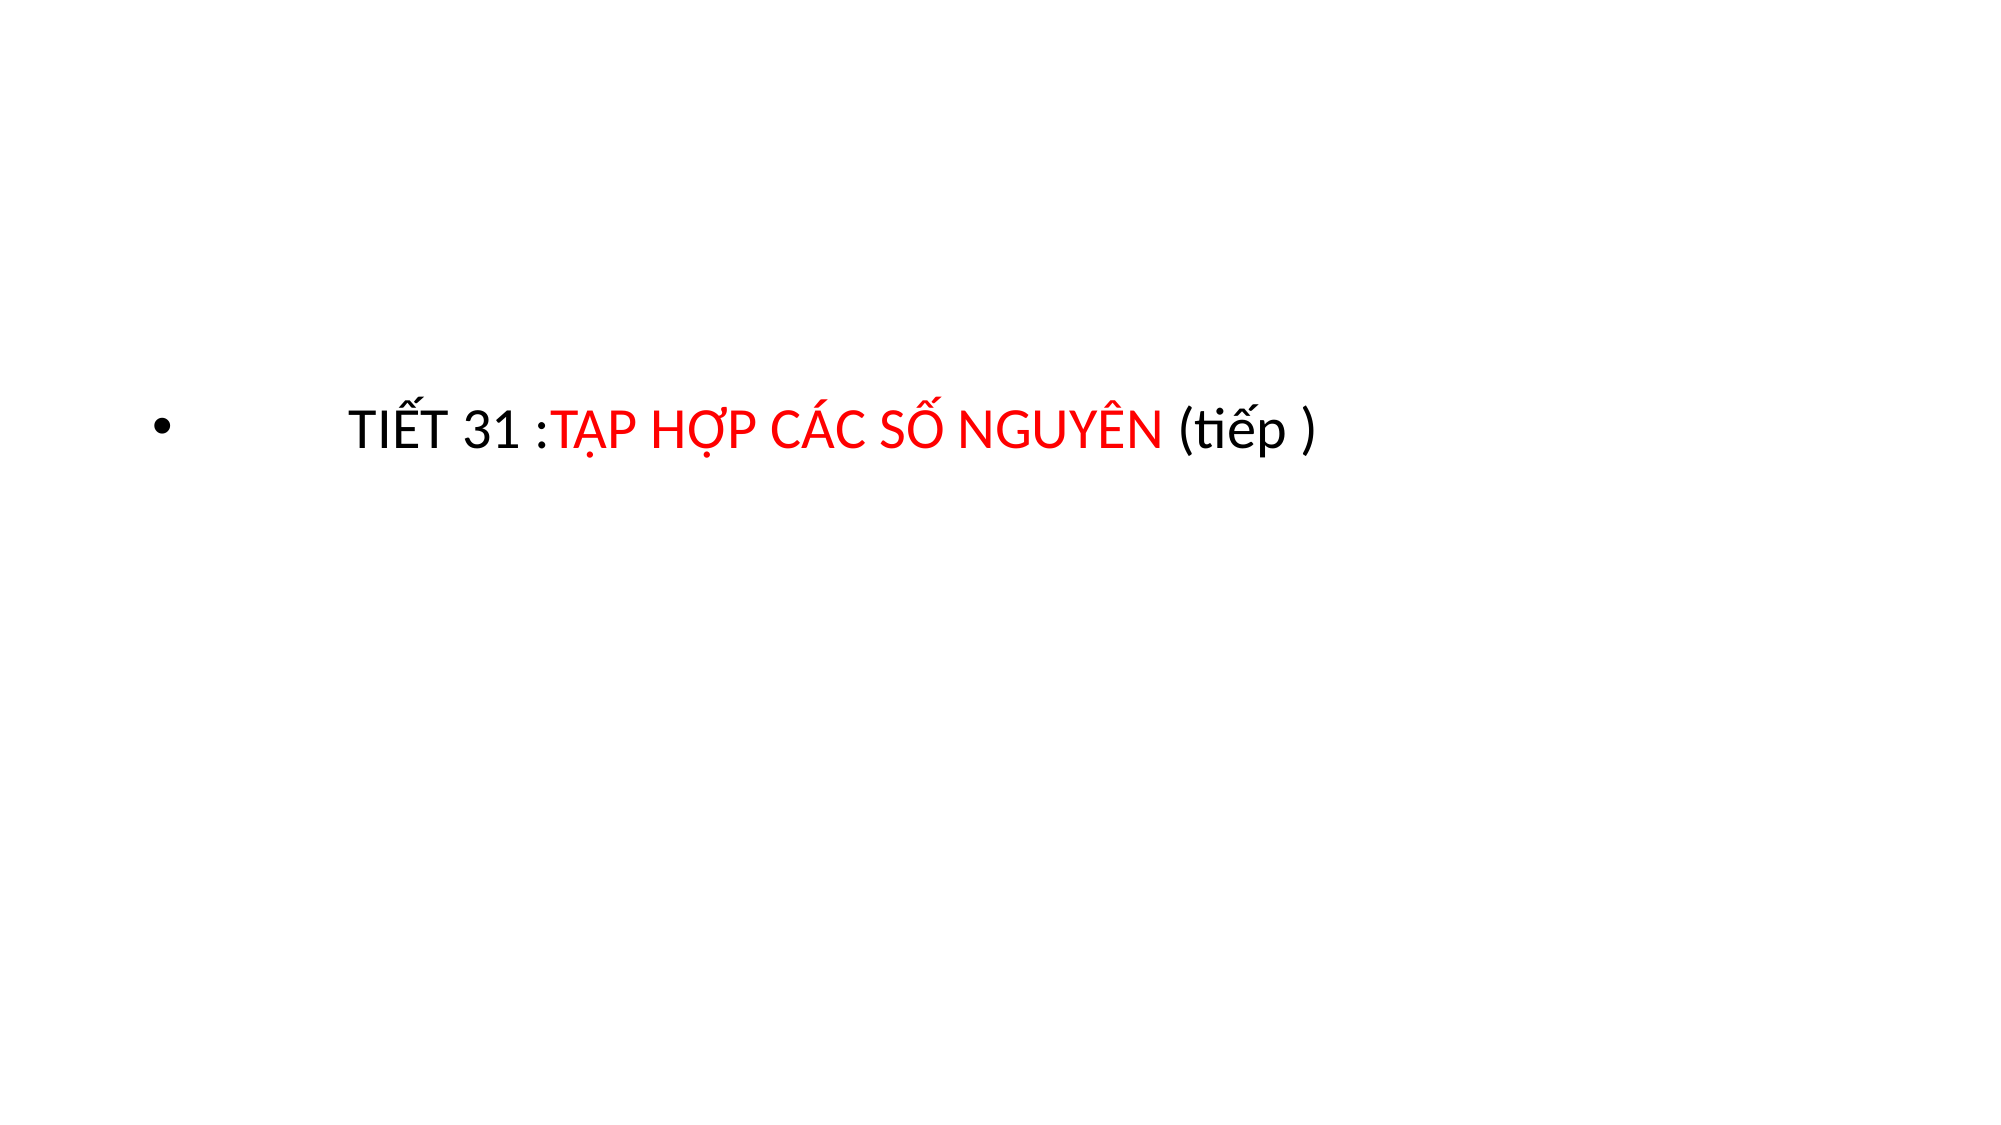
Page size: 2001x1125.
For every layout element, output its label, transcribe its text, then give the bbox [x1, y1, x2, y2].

list TIẾT 31 :TẬP HỢP CÁC SỐ NGUYÊN (tiếp ) [137, 299, 1863, 1014]
